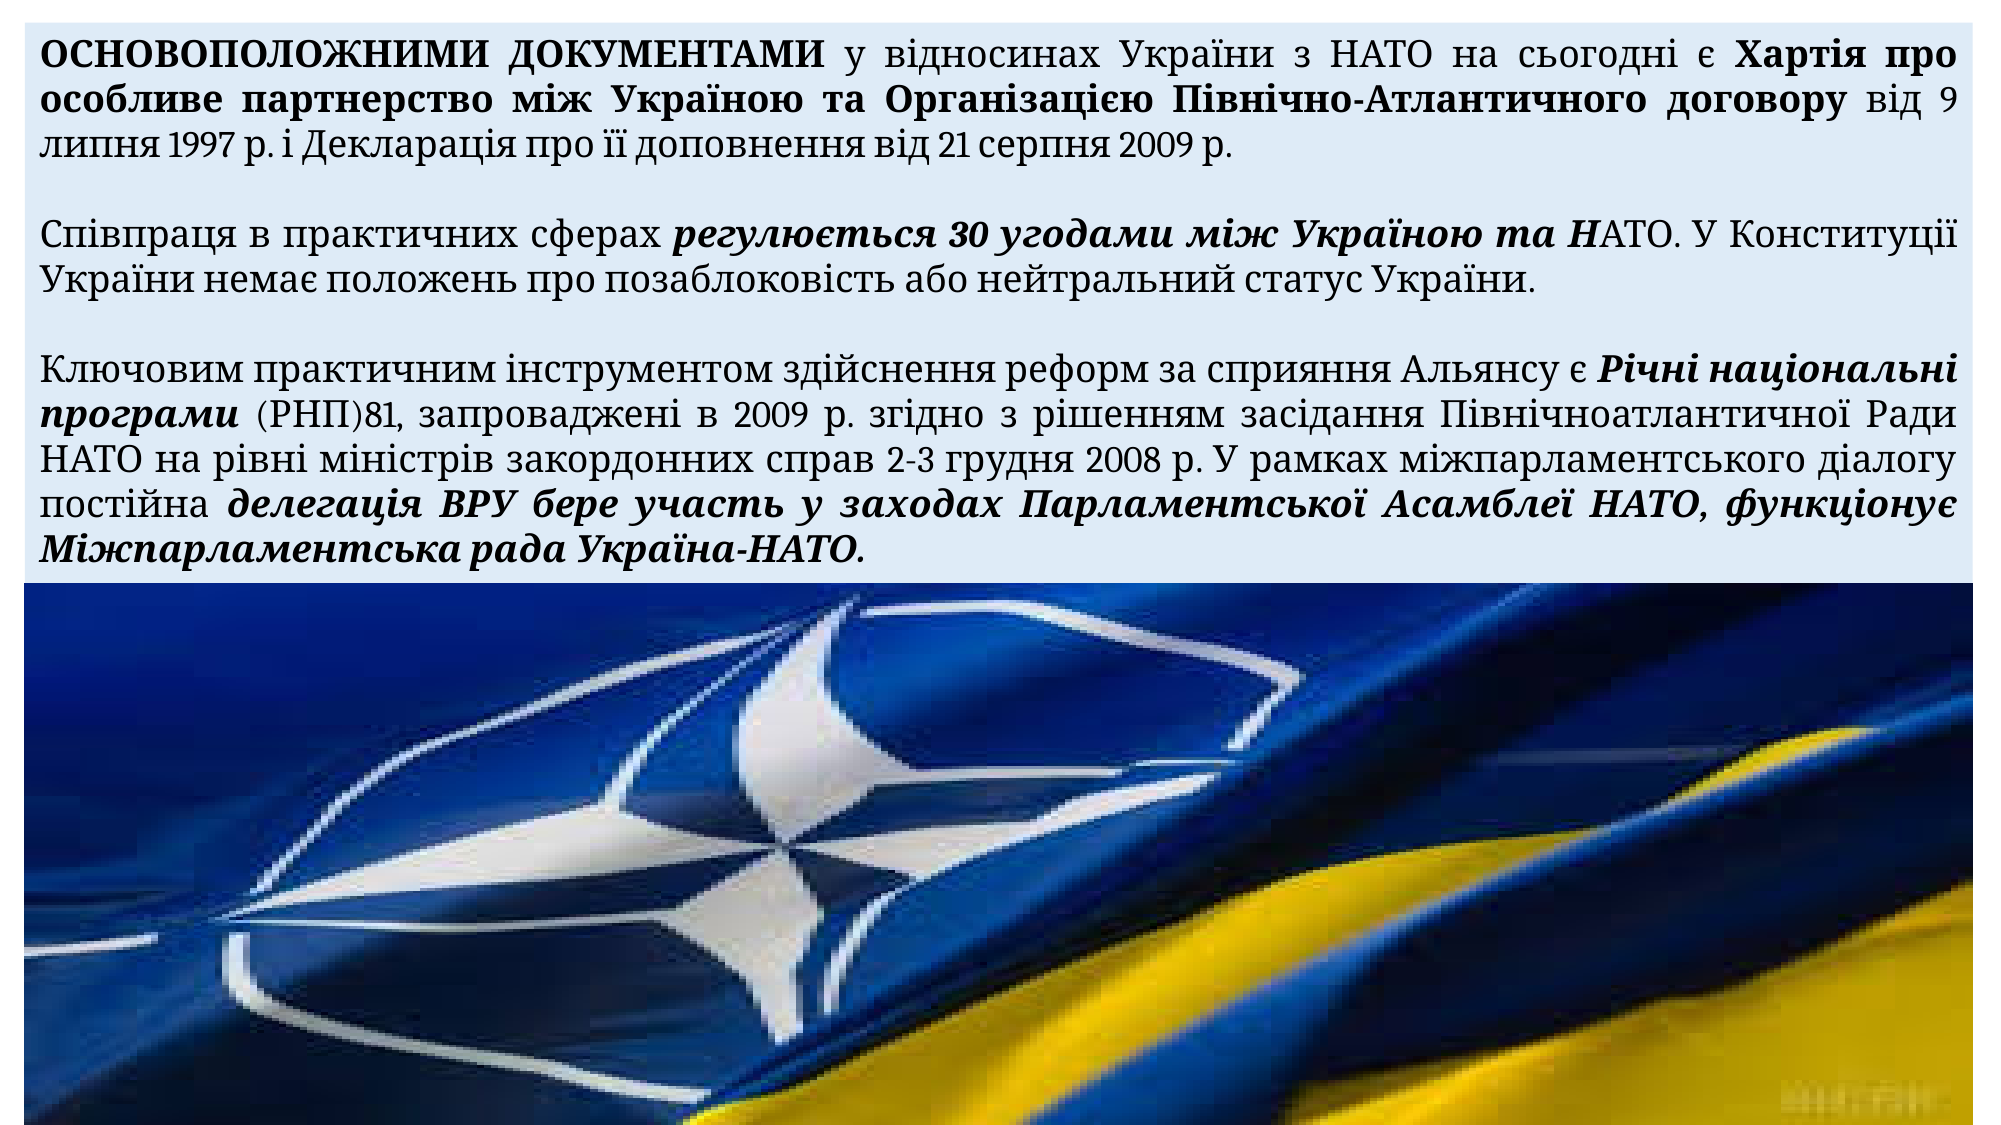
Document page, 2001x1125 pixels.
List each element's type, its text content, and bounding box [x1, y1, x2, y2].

text_box ОСНОВОПОЛОЖНИМИ ДОКУМЕНТАМИ у відносинах України з НАТО на сьогодні є Хартія про особливе партнерство між Україною та Організацією Північно-Атлантичного договору від 9 липня 1997 р. і Декларація про її доповнення від 21 серпня 2009 р. Співпраця в практичних сферах регулюється 30 угодами між Україною та НАТО. У Конституції України немає положень про позаблоковість або нейтральний статус України. Ключовим практичним інструментом здійснення реформ за сприяння Альянсу є Річні національні програми (РНП)81, запроваджені в 2009 р. згідно з рішенням засідання Північноатлантичної Ради НАТО на рівні міністрів закордонних справ 2-3 грудня 2008 р. У рамках міжпарламентського діалогу постійна делегація ВРУ бере участь у заходах Парламентської Асамблеї НАТО, функціонує Міжпарламентська рада Україна-НАТО. [24, 22, 1973, 583]
picture [24, 583, 1973, 1125]
